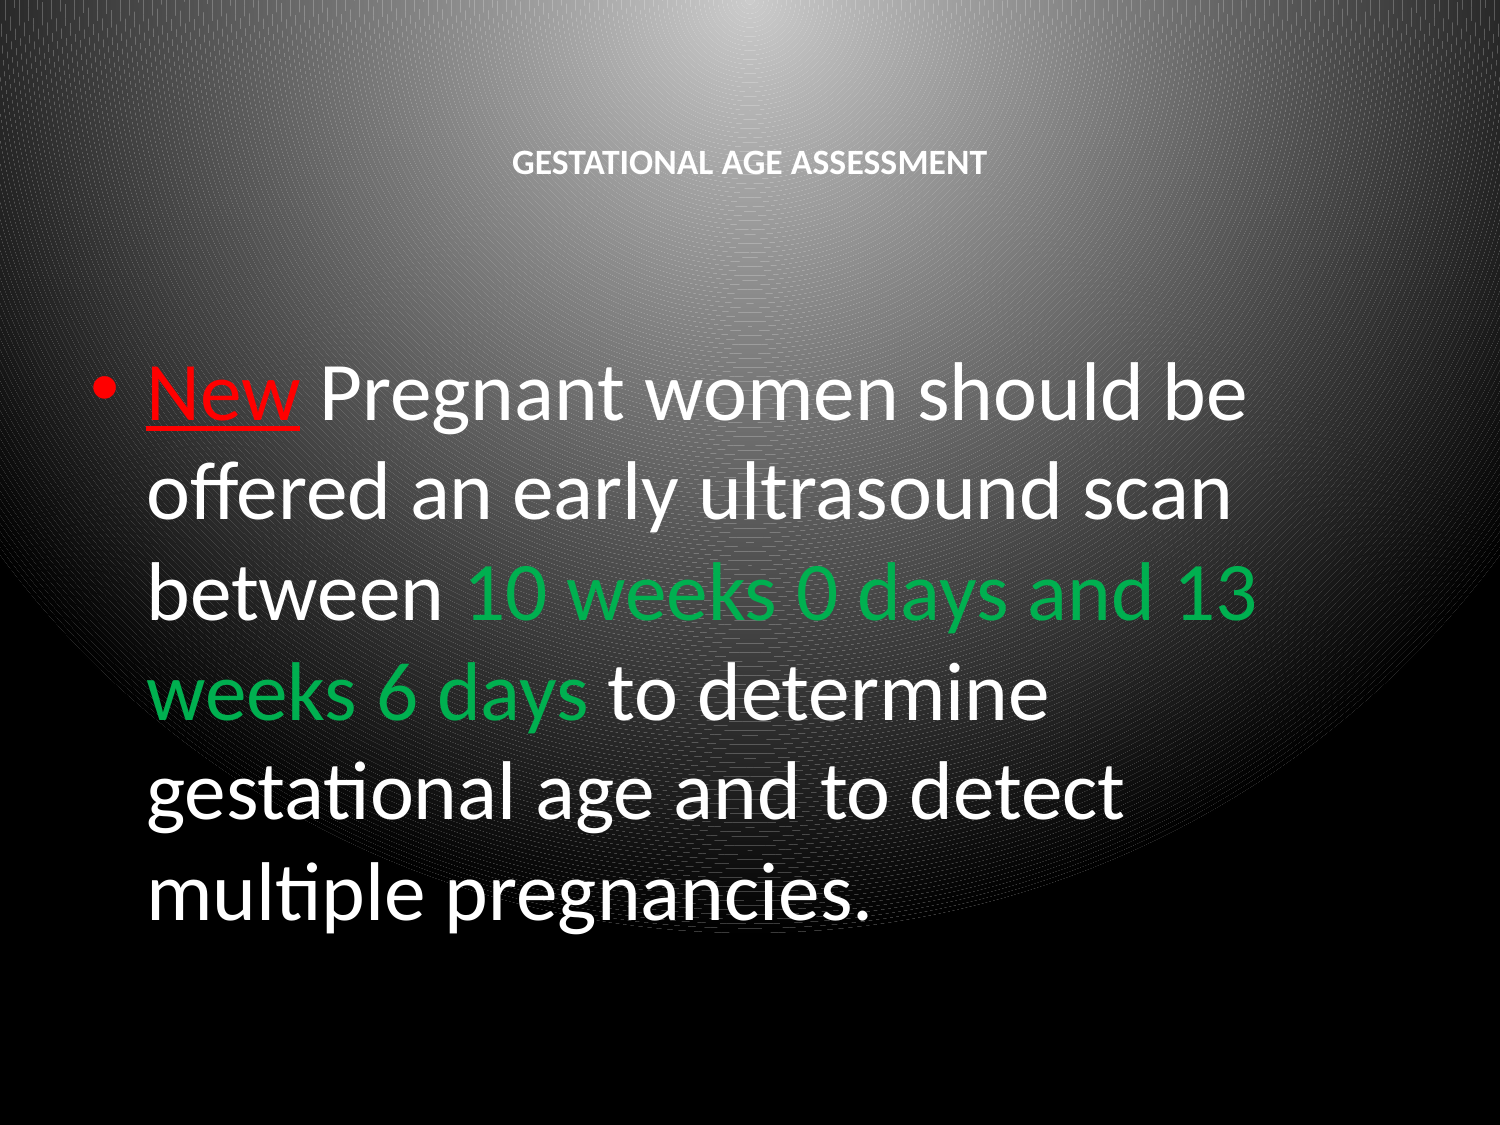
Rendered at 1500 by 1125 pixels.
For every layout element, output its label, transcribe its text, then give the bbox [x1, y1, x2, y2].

list New Pregnant women should be offered an early ultrasound scan between 10 weeks 0 days and 13 weeks 6 days to determine gestational age and to detect multiple pregnancies. [75, 262, 1425, 1005]
title GESTATIONAL AGE ASSESSMENT [75, 45, 1425, 233]
